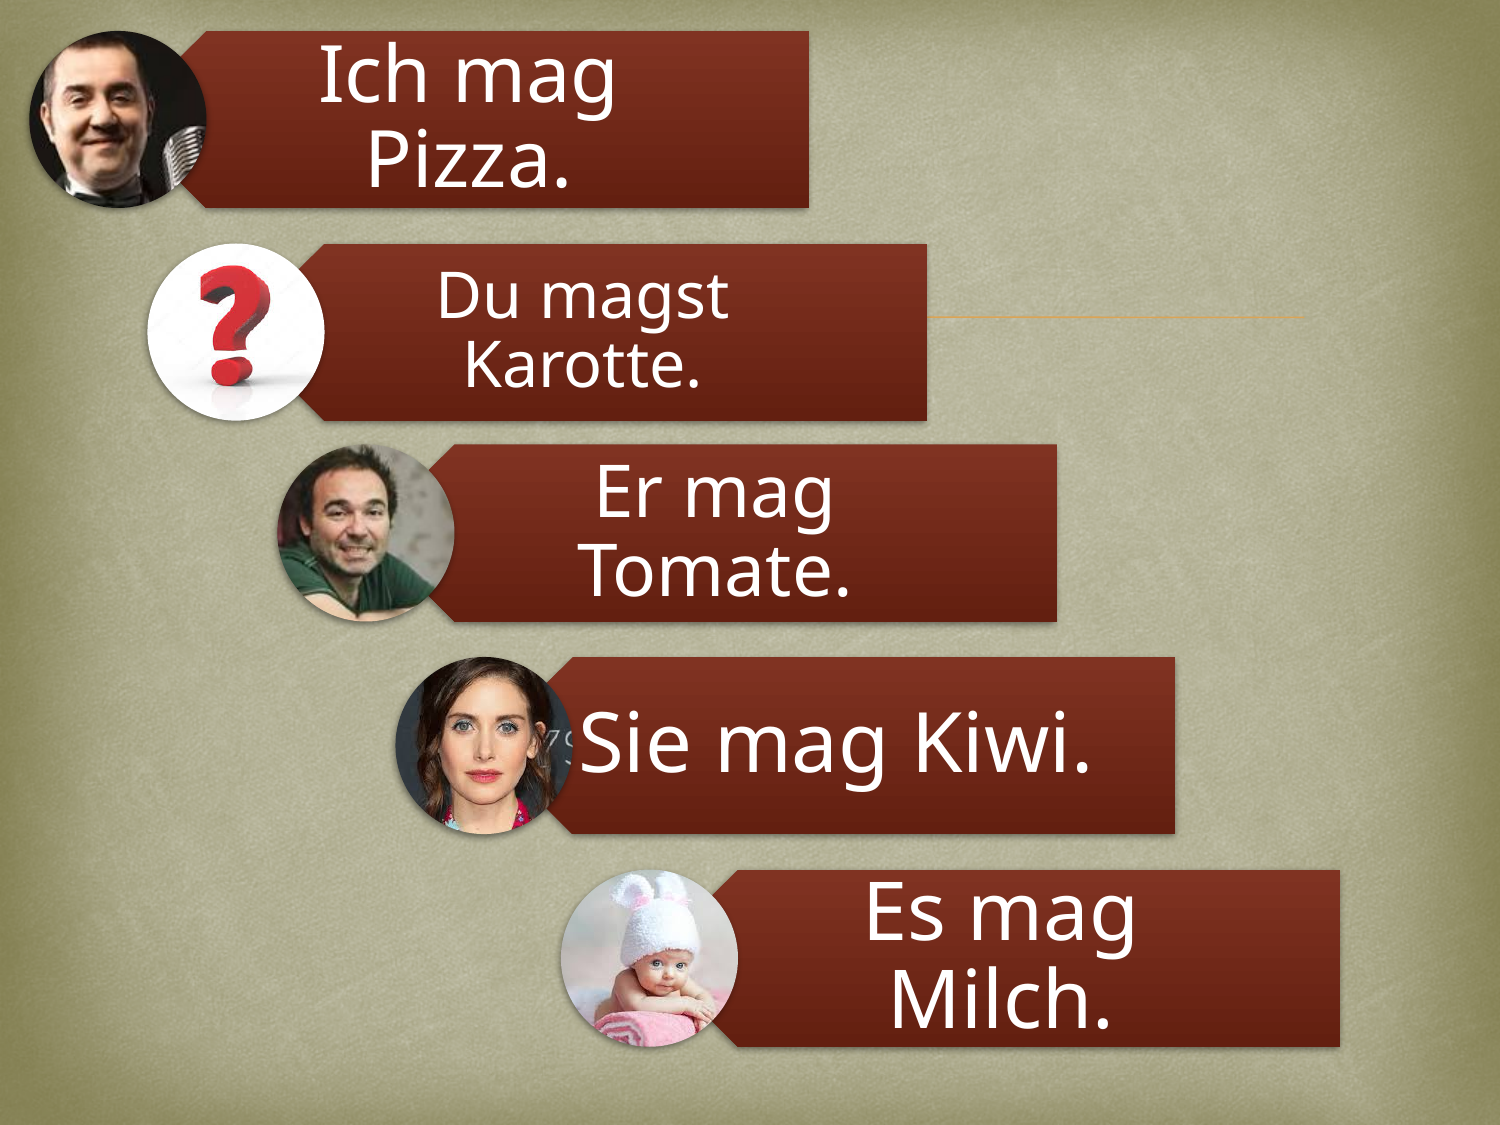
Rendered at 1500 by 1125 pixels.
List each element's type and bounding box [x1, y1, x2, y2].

text_box [430, 869, 1471, 1047]
text_box [147, 444, 1188, 622]
text_box [17, 243, 1058, 421]
text_box [0, 30, 940, 209]
text_box [265, 656, 1306, 835]
